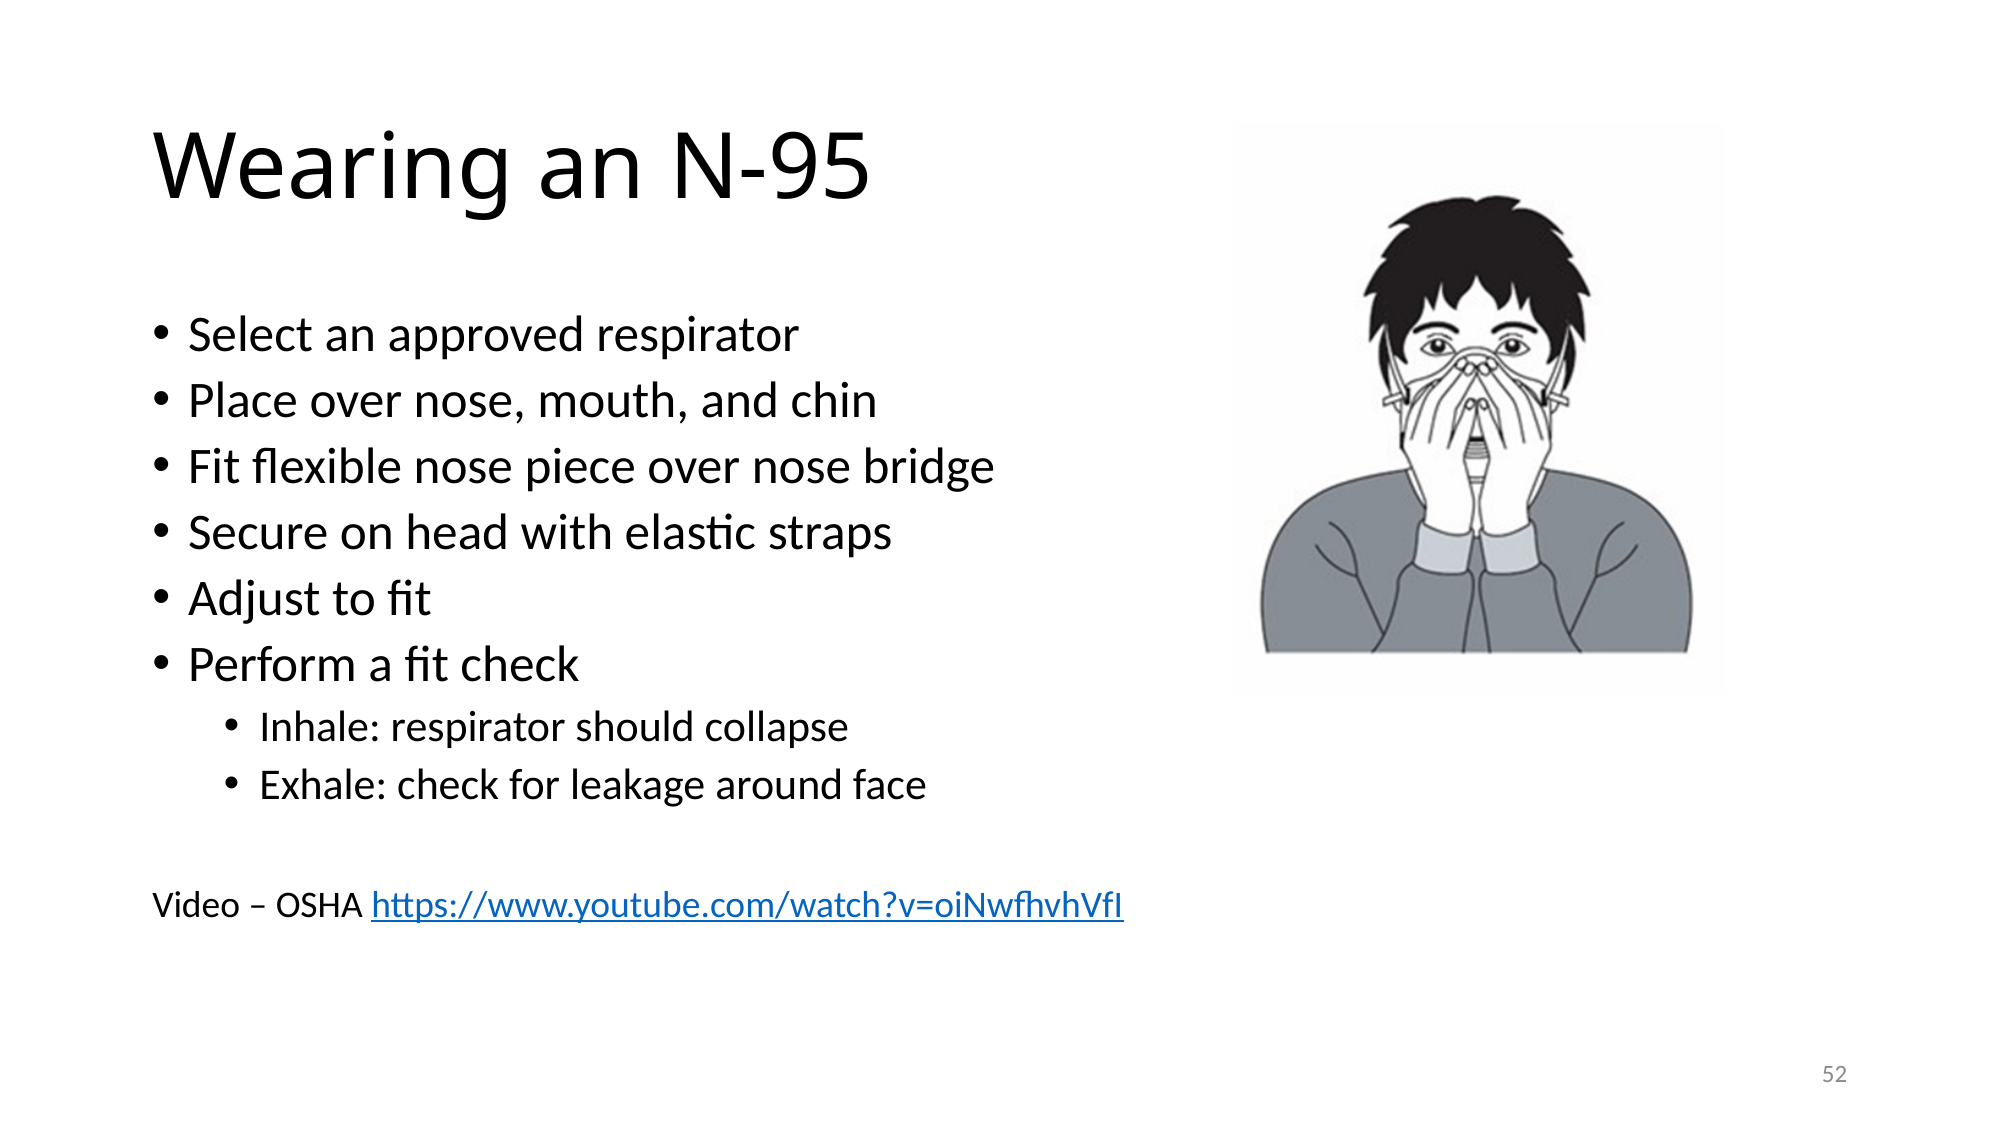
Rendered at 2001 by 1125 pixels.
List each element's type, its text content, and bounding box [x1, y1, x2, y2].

list Select an approved respirator Place over nose, mouth, and chin Fit flexible nose piece over nose bridge Secure on head with elastic straps Adjust to fit Perform a fit check Inhale: respirator should collapse Exhale: check for leakage around face [137, 299, 1122, 820]
text_box Video – OSHA https://www.youtube.com/watch?v=oiNwfhvhVfI [137, 872, 1764, 932]
slide_number 52 [1412, 1042, 1863, 1103]
picture [1232, 123, 1726, 695]
title Wearing an N-95 [137, 59, 1863, 278]
